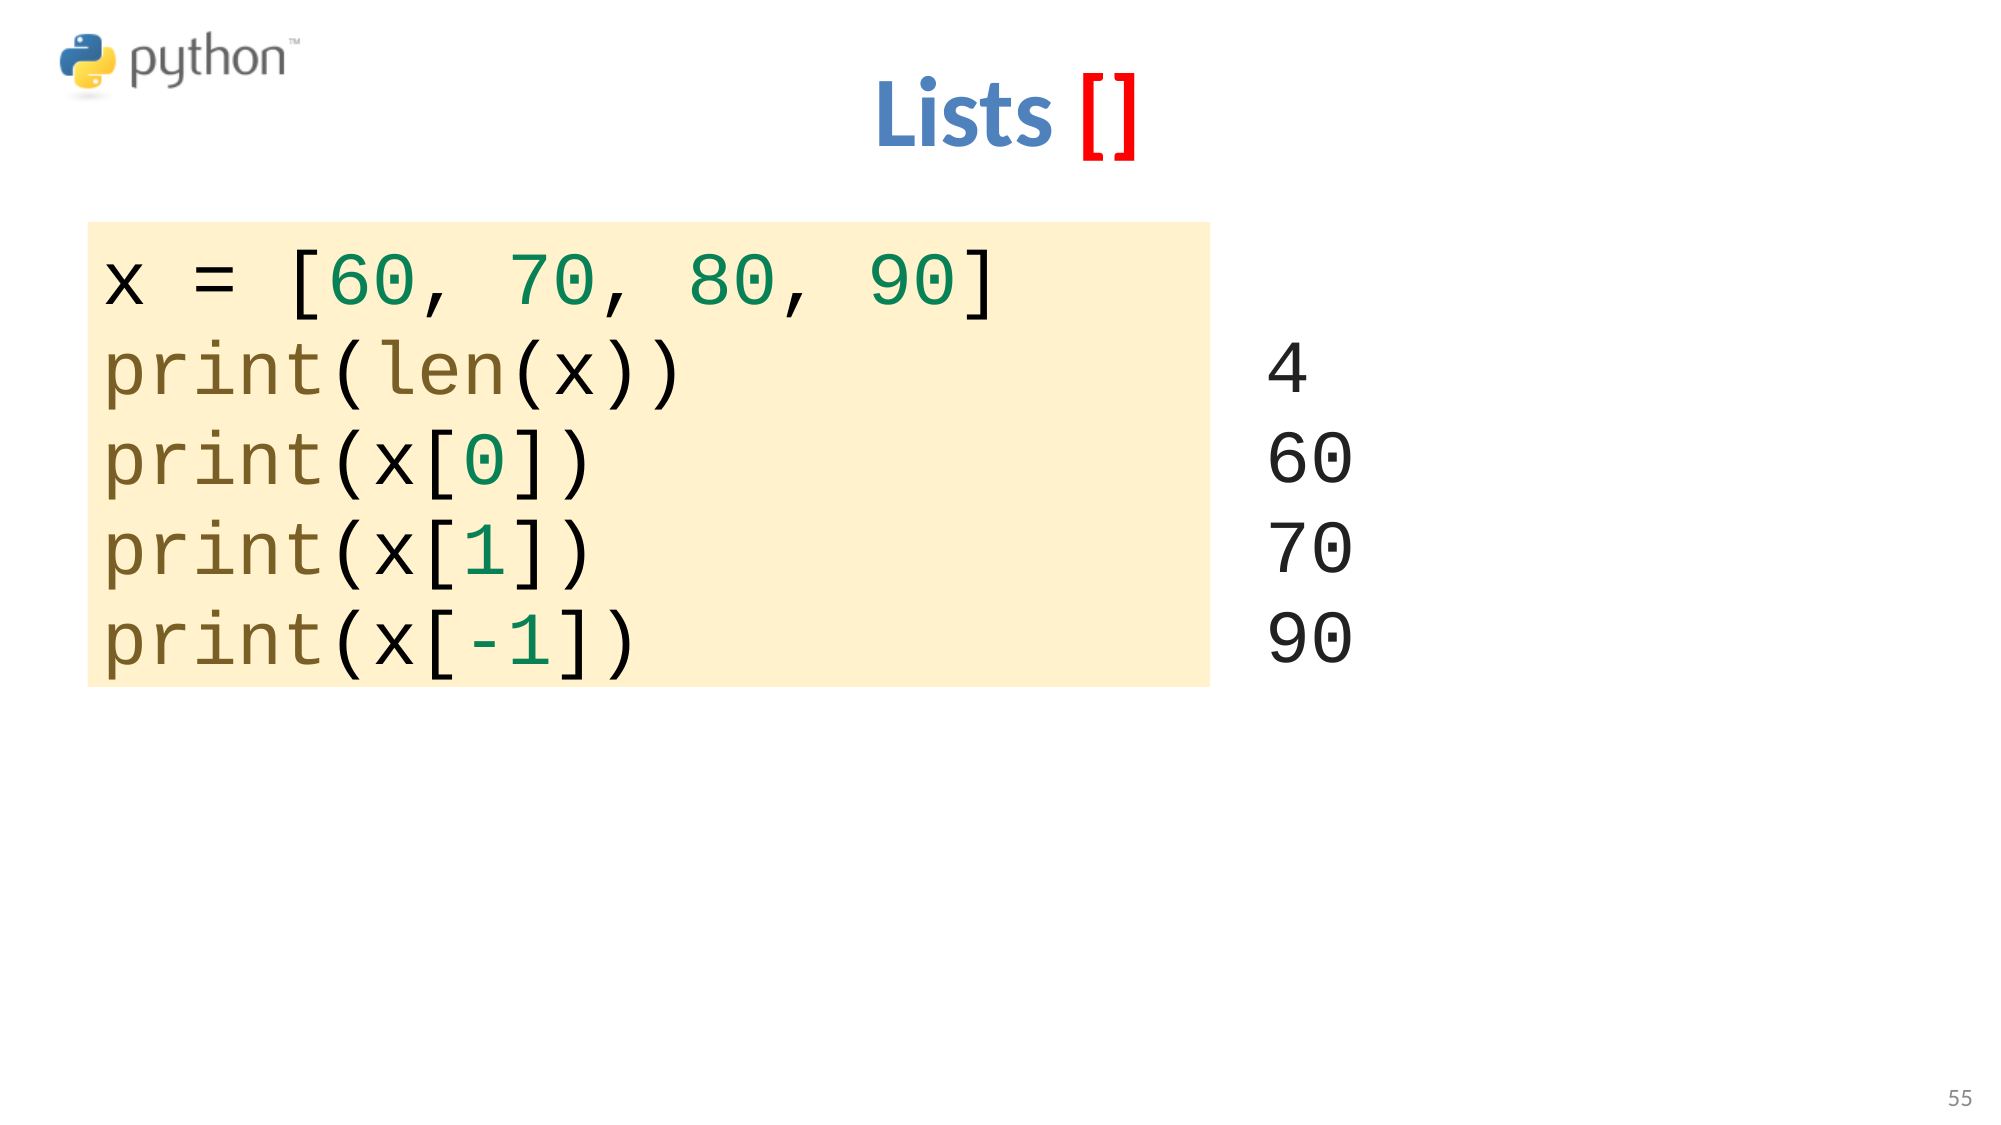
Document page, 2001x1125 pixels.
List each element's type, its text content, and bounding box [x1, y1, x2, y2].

title Lists [] [87, 22, 1929, 191]
text_box 4 60 70 90 [1250, 310, 1855, 686]
text_box x = [60, 70, 80, 90] print(len(x)) print(x[0]) print(x[1]) print(x[-1]) [87, 222, 1211, 687]
picture [20, 16, 323, 119]
slide_number 55 [1830, 1076, 1989, 1116]
